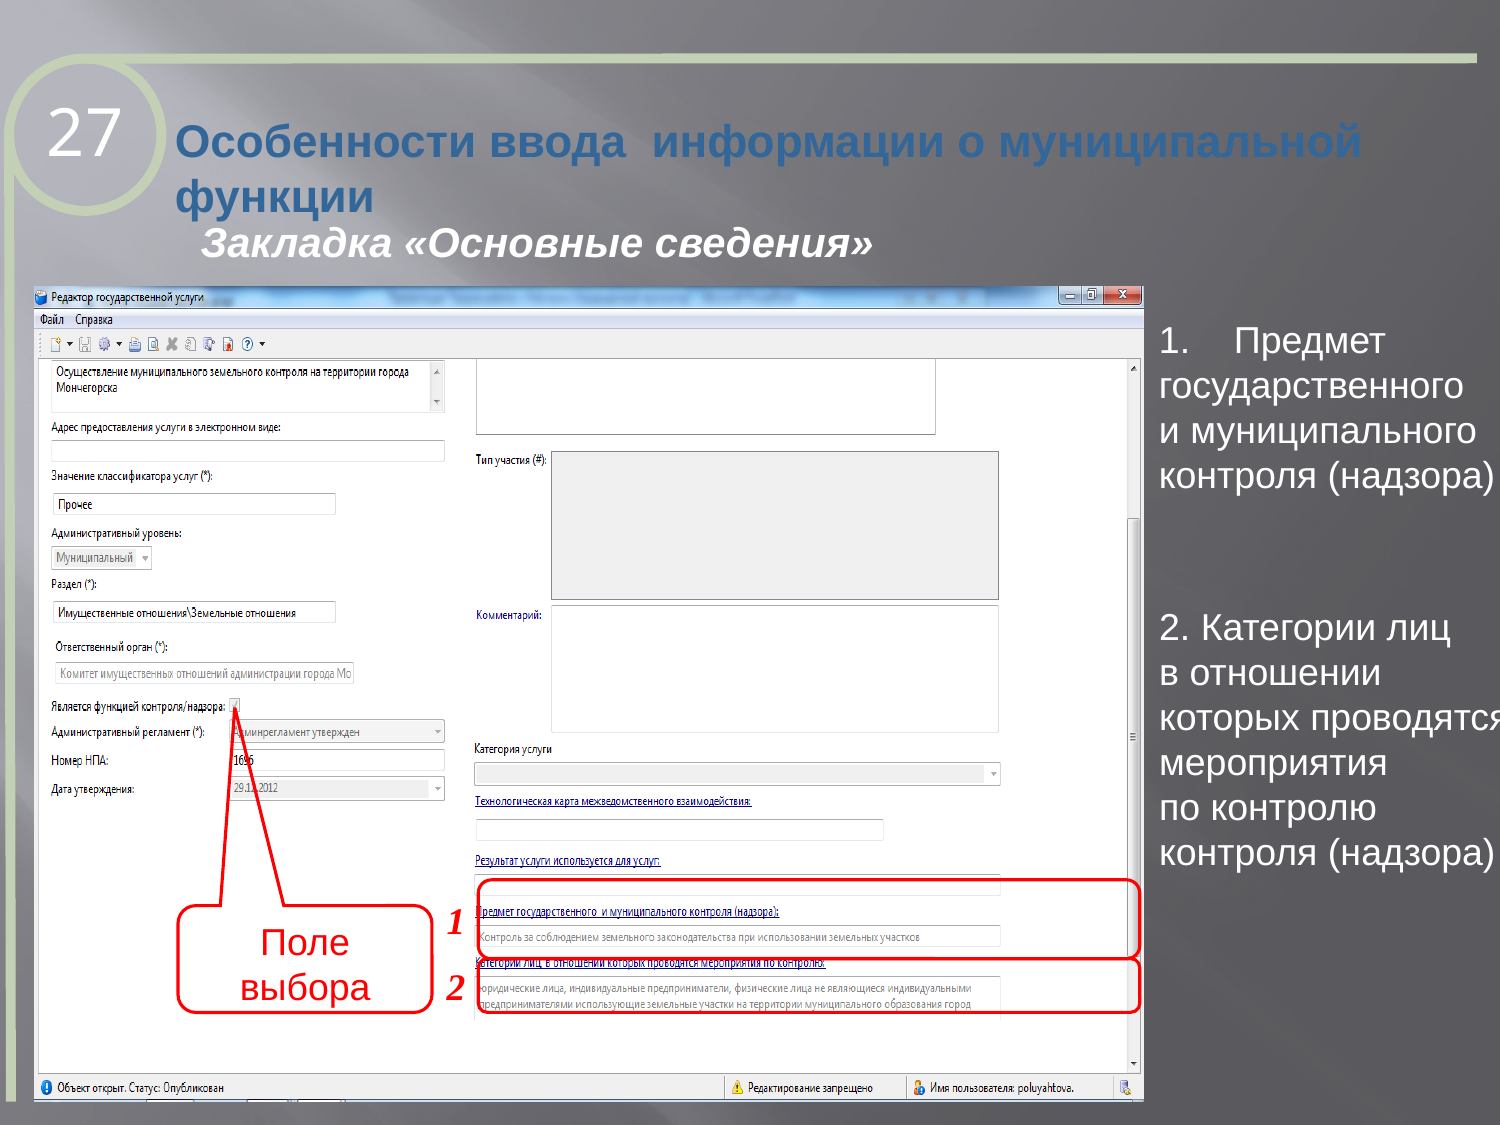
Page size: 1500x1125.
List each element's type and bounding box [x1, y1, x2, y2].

picture [34, 286, 1144, 1102]
text_box [8, 58, 1477, 1102]
